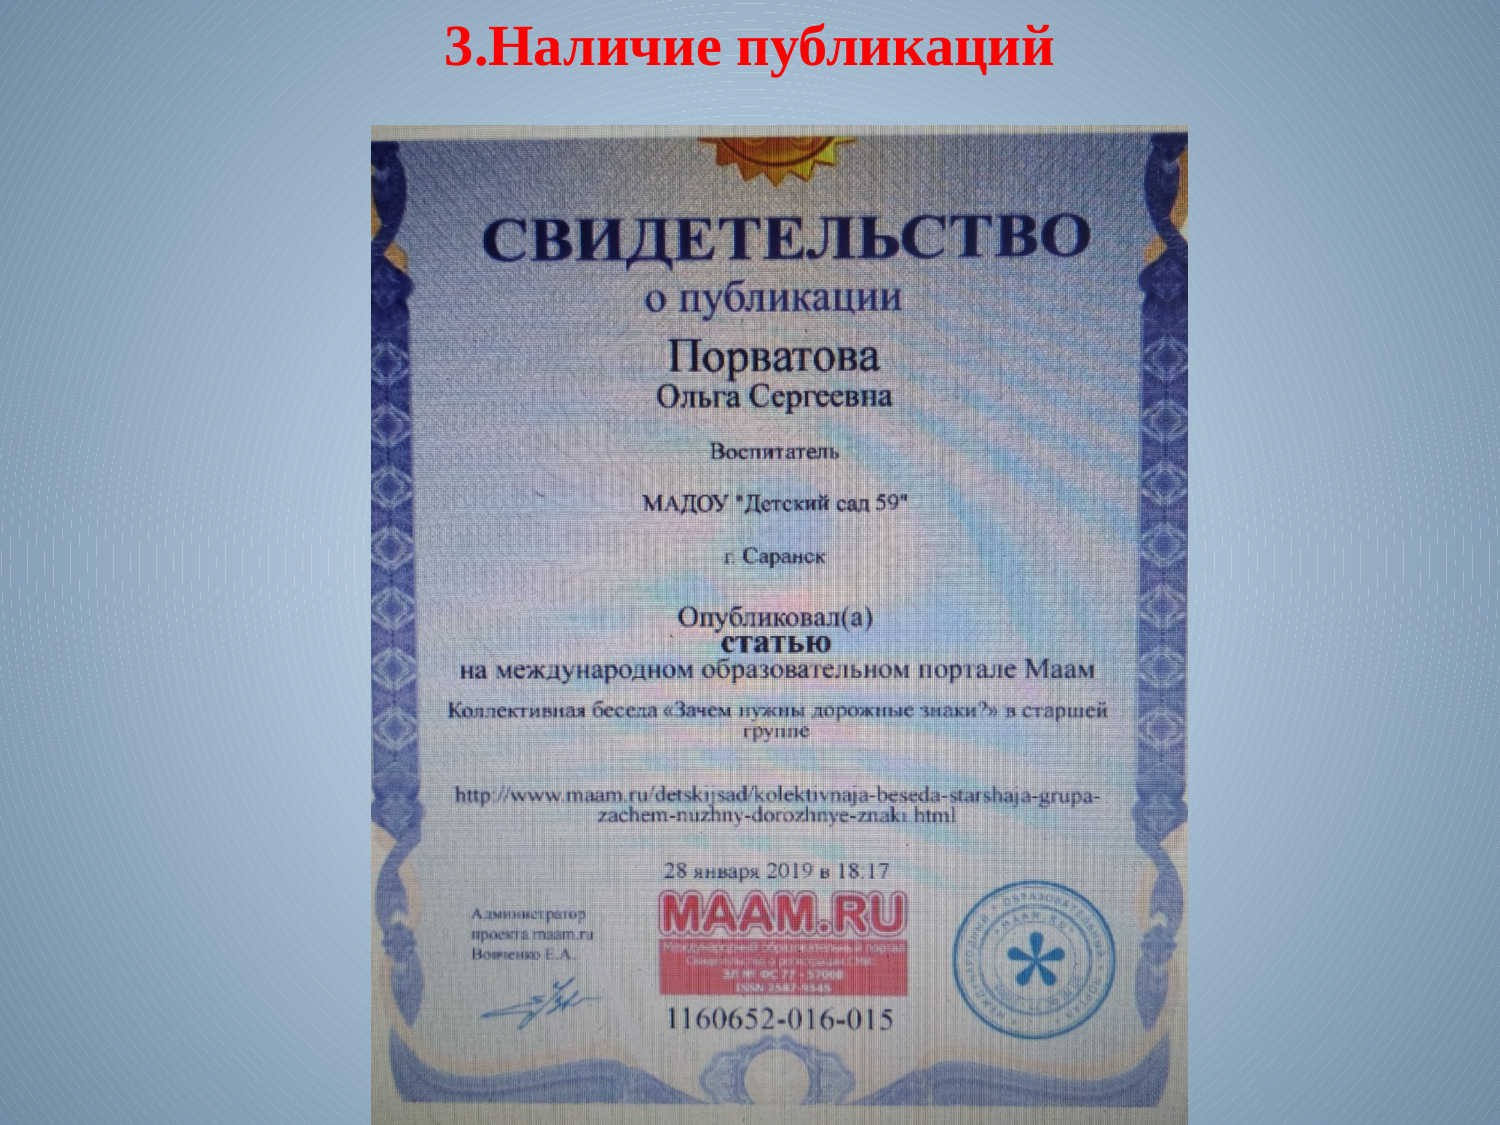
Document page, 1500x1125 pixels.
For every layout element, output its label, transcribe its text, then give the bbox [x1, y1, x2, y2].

picture [371, 125, 1188, 1125]
text_box 3.Наличие публикаций [0, 0, 1500, 85]
